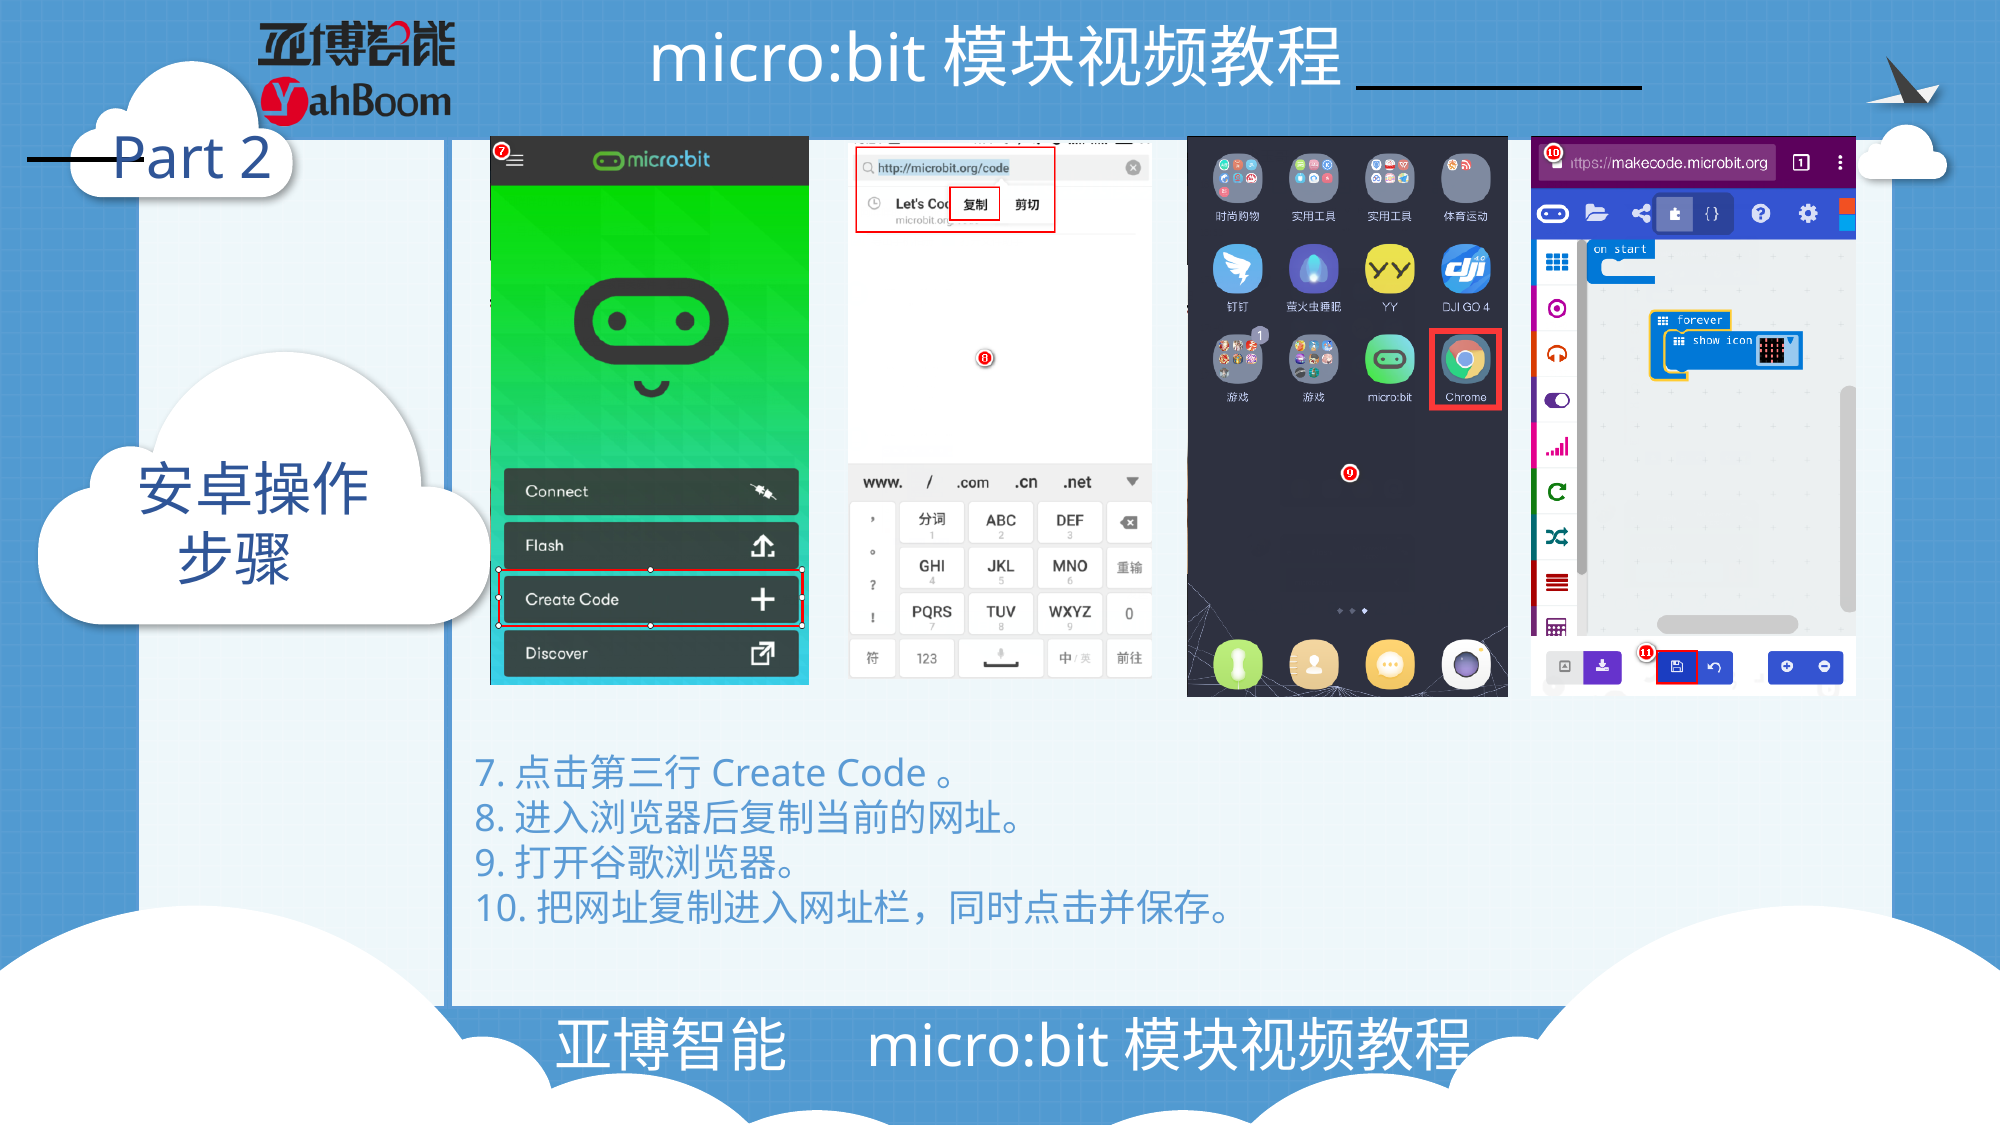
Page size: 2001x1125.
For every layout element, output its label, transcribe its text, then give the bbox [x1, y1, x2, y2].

picture [490, 136, 809, 685]
picture [848, 143, 1152, 679]
text_box [37, 350, 490, 626]
text_box micro:bit模块视频教程 [12, 7, 250, 173]
text_box 亚博智能 micro:bit模块视频教程 [1111, 959, 2000, 1125]
text_box micro:bit模块视频教程 [288, 7, 1660, 173]
picture [1187, 136, 1508, 697]
picture [250, 7, 460, 137]
text_box 7.点击第三行Create Code。 8.进入浏览器后复制当前的网址。 9.打开谷歌浏览器。 10.把网址复制进入网址栏，同时点击并保存。 [459, 741, 1856, 937]
text_box 亚博智能 micro:bit模块视频教程 [0, 959, 889, 1125]
picture [1531, 136, 1856, 696]
text_box 安卓操作 步骤 [122, 444, 385, 600]
text_box Part 2 [96, 113, 288, 198]
